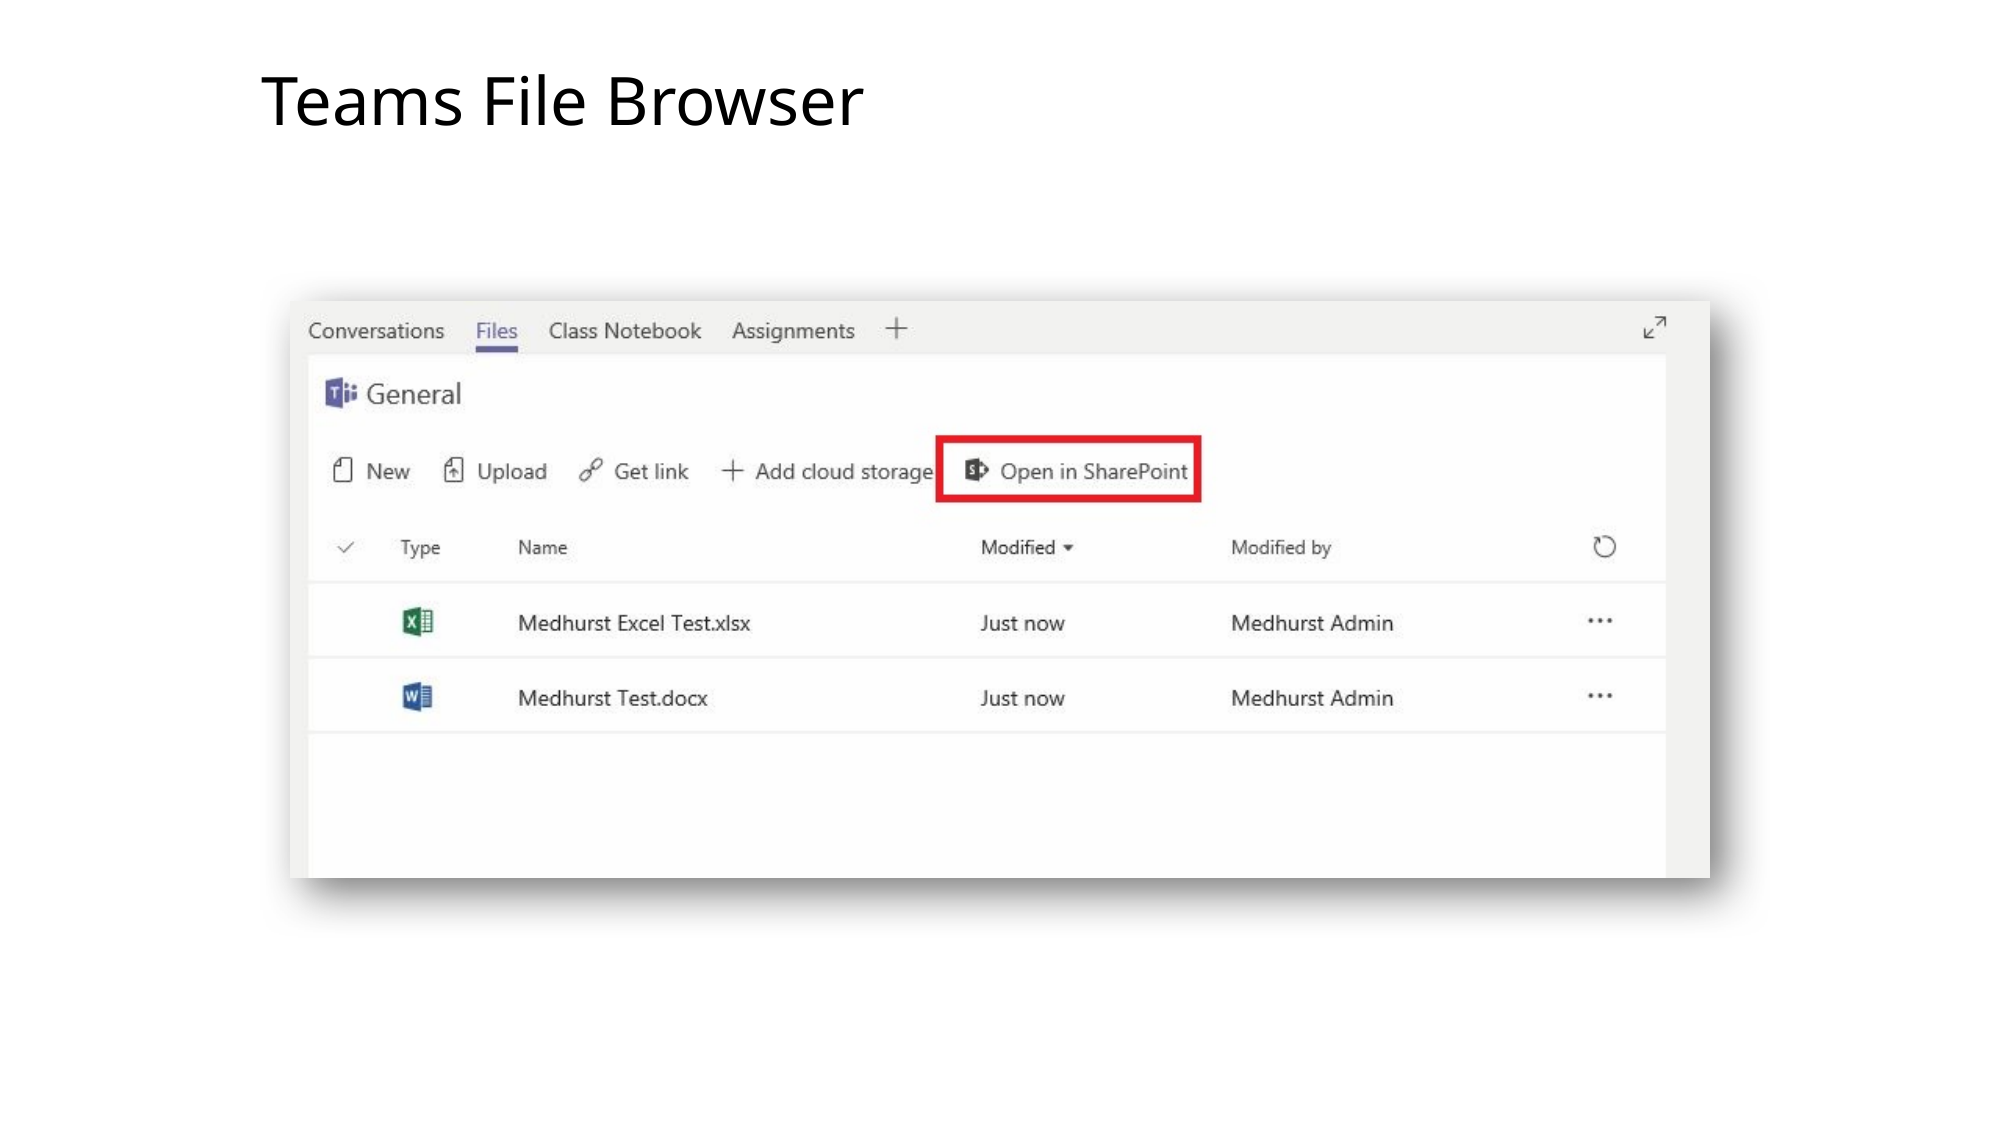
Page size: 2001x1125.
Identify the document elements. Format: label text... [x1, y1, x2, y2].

title Teams File Browser [137, 59, 1863, 148]
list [290, 301, 1710, 878]
